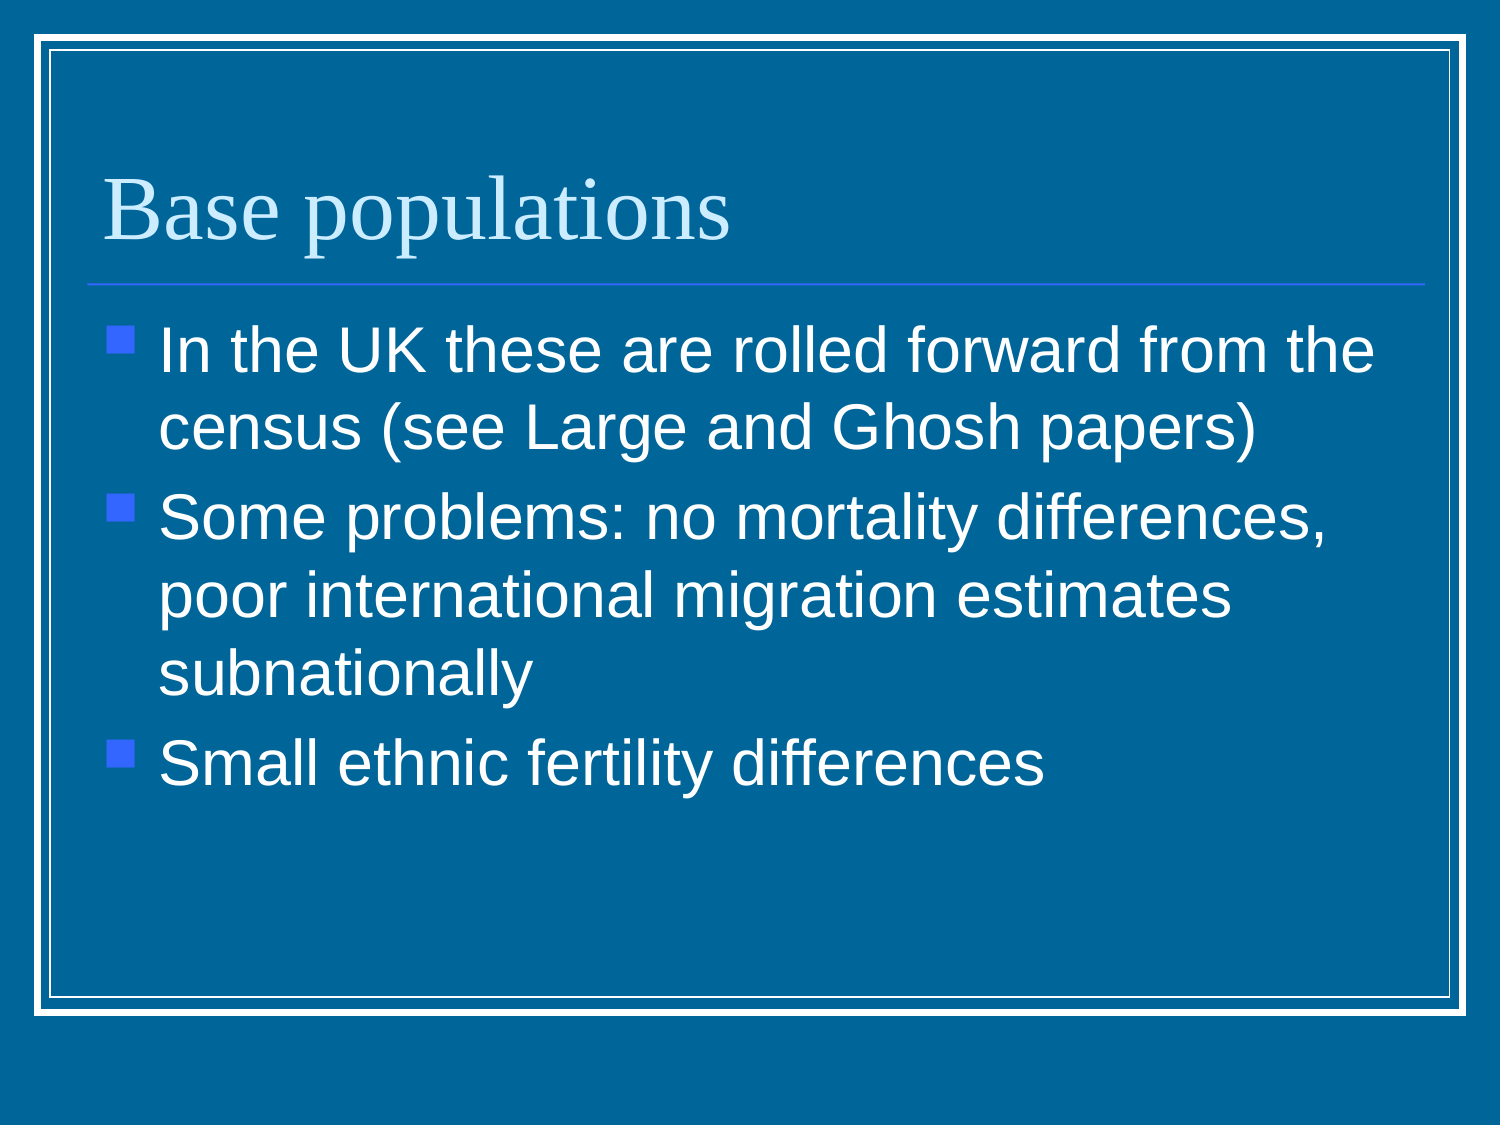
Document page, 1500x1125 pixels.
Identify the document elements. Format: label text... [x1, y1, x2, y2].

list In the UK these are rolled forward from the census (see Large and Ghosh papers) Some problems: no mortality differences, poor international migration estimates subnationally Small ethnic fertility differences [87, 299, 1426, 963]
title Base populations [87, 77, 1426, 266]
